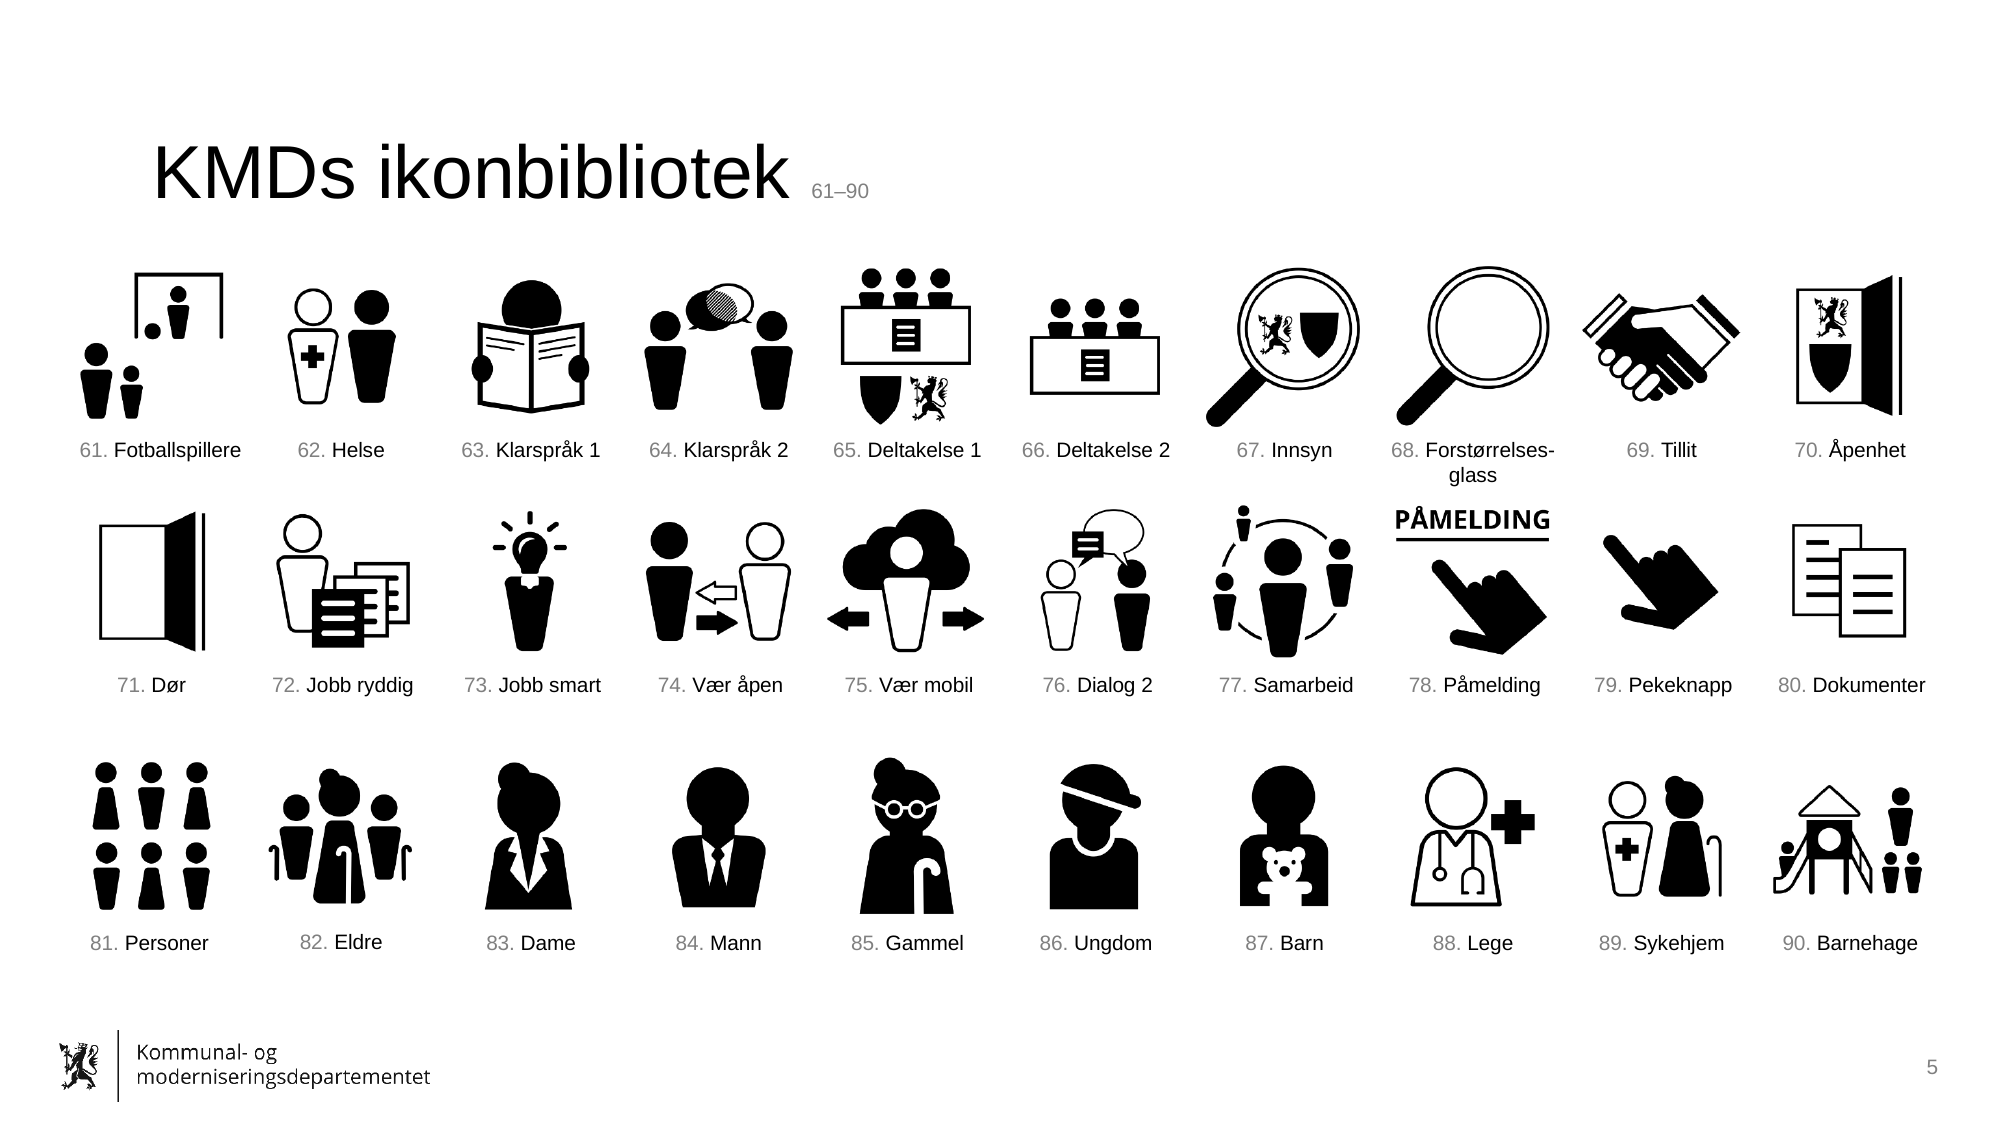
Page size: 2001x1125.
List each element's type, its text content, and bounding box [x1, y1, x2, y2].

picture [61, 490, 243, 672]
picture [1758, 255, 1940, 438]
text_box 62. Helse [252, 438, 432, 463]
picture [815, 745, 998, 928]
picture [251, 255, 433, 438]
picture [439, 745, 621, 928]
picture [627, 490, 809, 672]
text_box 79. Pekeknapp [1572, 671, 1754, 697]
text_box 86. Ungdom [1005, 929, 1187, 955]
text_box 82. Eldre [251, 928, 432, 954]
picture [1570, 490, 1752, 672]
text_box 76. Dialog 2 [1007, 671, 1189, 697]
picture [627, 255, 809, 438]
text_box 75. Vær mobil [818, 671, 1000, 697]
text_box 84. Mann [620, 929, 816, 955]
picture [1758, 745, 1940, 928]
picture [1004, 255, 1186, 438]
picture [1004, 490, 1186, 672]
text_box 90. Barnehage [1759, 929, 1941, 955]
text_box 73. Jobb smart [442, 671, 623, 697]
text_box 77. Samarbeid [1195, 671, 1377, 697]
text_box 87. Barn [1193, 929, 1376, 955]
picture [1381, 490, 1563, 672]
text_box 61. Fotballspillere [69, 437, 252, 463]
picture [815, 490, 998, 672]
picture [1004, 745, 1186, 928]
picture [439, 255, 621, 438]
picture [61, 745, 243, 928]
text_box 68. Forstørrelses-glass [1382, 436, 1564, 487]
text_box 69. Tillit [1571, 437, 1753, 463]
text_box 89. Sykehjem [1571, 929, 1753, 955]
picture [251, 490, 433, 672]
text_box 63. Klarspråk 1 [441, 438, 621, 463]
slide_number 5 [1895, 1036, 1970, 1096]
text_box 74. Vær åpen [630, 671, 811, 697]
picture [59, 1030, 430, 1102]
text_box 71. Dør [60, 671, 243, 697]
text_box 64. Klarspråk 2 [629, 438, 809, 463]
picture [627, 745, 809, 928]
text_box 66. Deltakelse 2 [1005, 437, 1187, 463]
picture [1192, 255, 1375, 438]
picture [1570, 255, 1752, 438]
text_box 65. Deltakelse 1 [816, 438, 998, 463]
picture [1192, 745, 1375, 928]
picture [61, 255, 243, 438]
text_box 72. Jobb ryddig [252, 672, 433, 697]
picture [1758, 490, 1940, 672]
text_box 85. Gammel [816, 929, 998, 955]
picture [439, 490, 621, 672]
text_box 67. Innsyn [1193, 437, 1376, 463]
picture [251, 745, 433, 928]
text_box 80. Dokumenter [1761, 671, 1943, 697]
title KMDs ikonbibliotek 61–90 [137, 59, 1614, 278]
text_box 81. Personer [59, 929, 241, 955]
text_box 78. Påmelding [1384, 671, 1566, 697]
picture [1381, 255, 1563, 438]
text_box 70. Åpenhet [1759, 437, 1941, 463]
picture [1570, 745, 1752, 928]
text_box 83. Dame [441, 929, 620, 955]
picture [815, 255, 998, 438]
text_box 88. Lege [1382, 929, 1564, 955]
picture [1192, 490, 1375, 672]
picture [1381, 745, 1563, 928]
